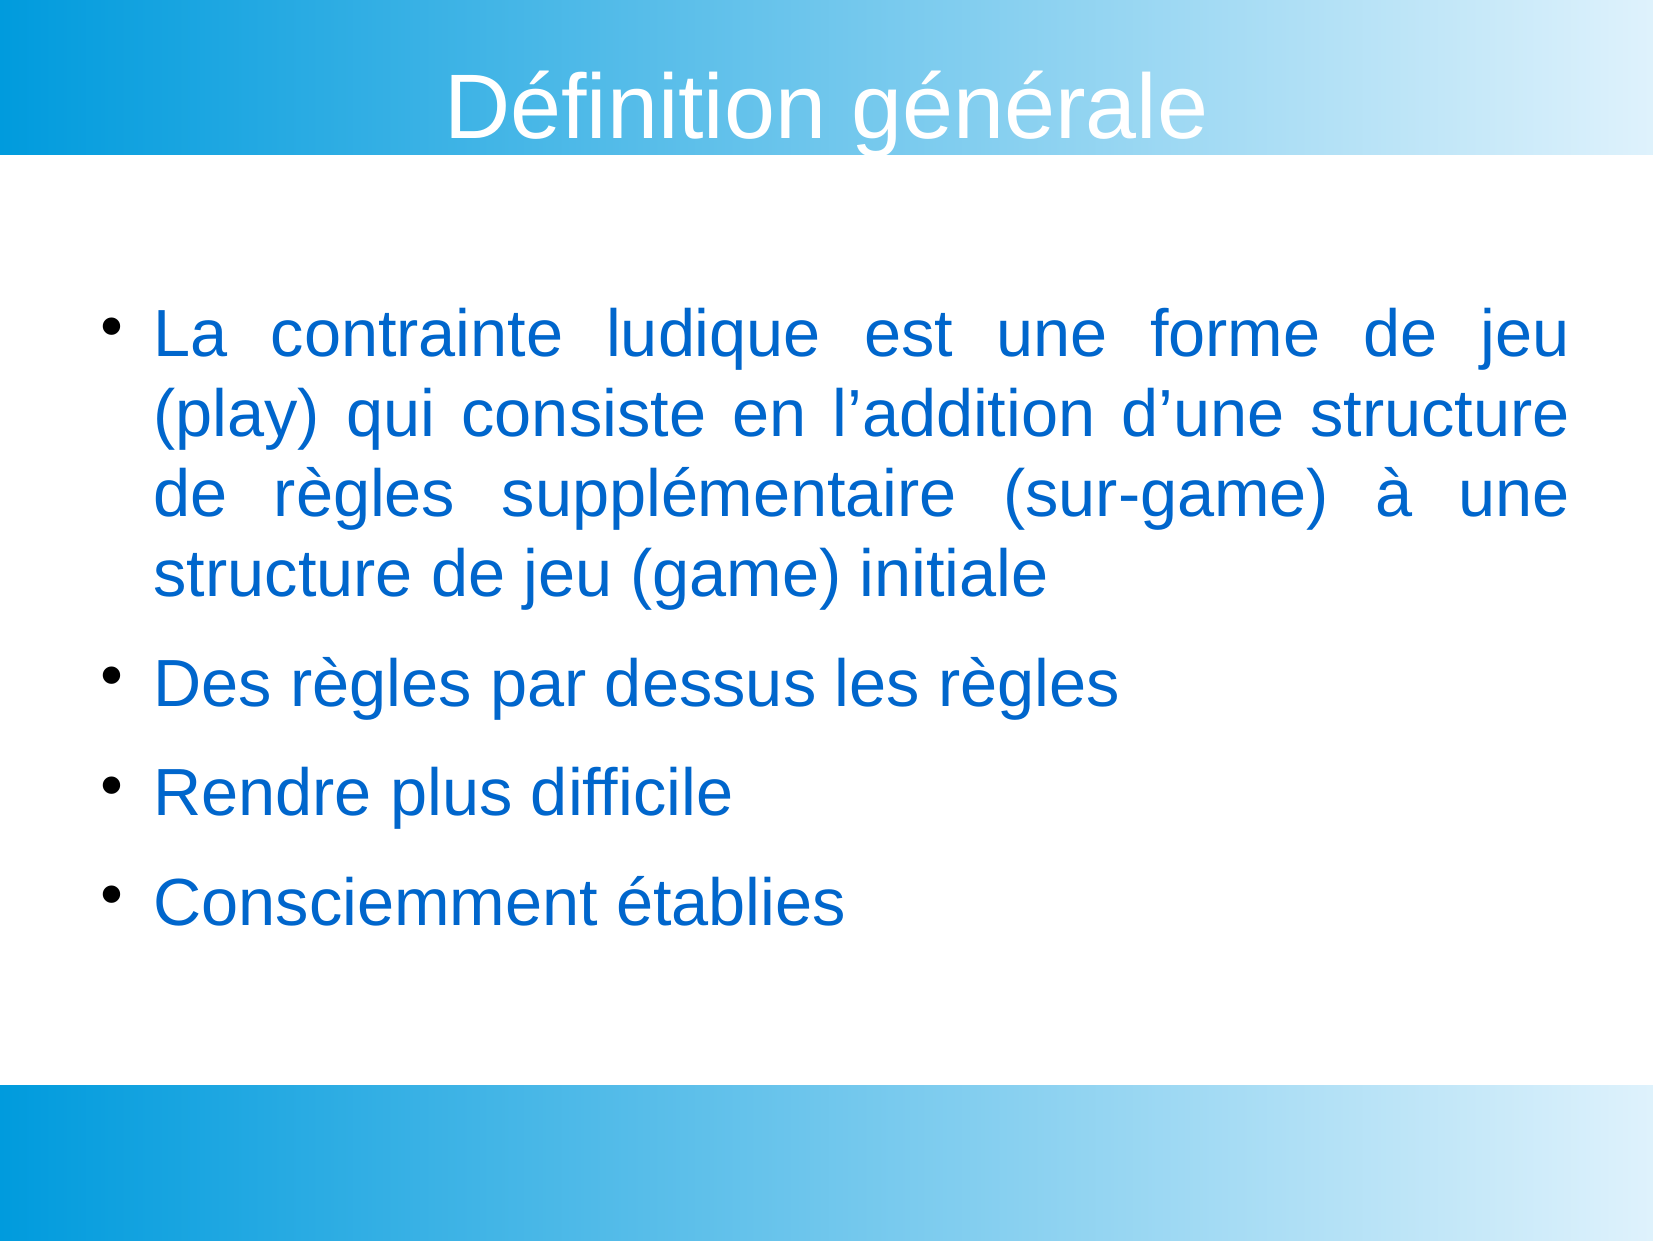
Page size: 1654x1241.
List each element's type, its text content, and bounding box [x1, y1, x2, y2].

text_box Définition générale [82, 49, 1571, 154]
text_box La contrainte ludique est une forme de jeu (play) qui consiste en l’addition d’une structure de règles supplémentaire (sur-game) à une structure de jeu (game) initiale Des règles par dessus les règles Rendre plus difficile Consciemment établies [82, 290, 1571, 1010]
